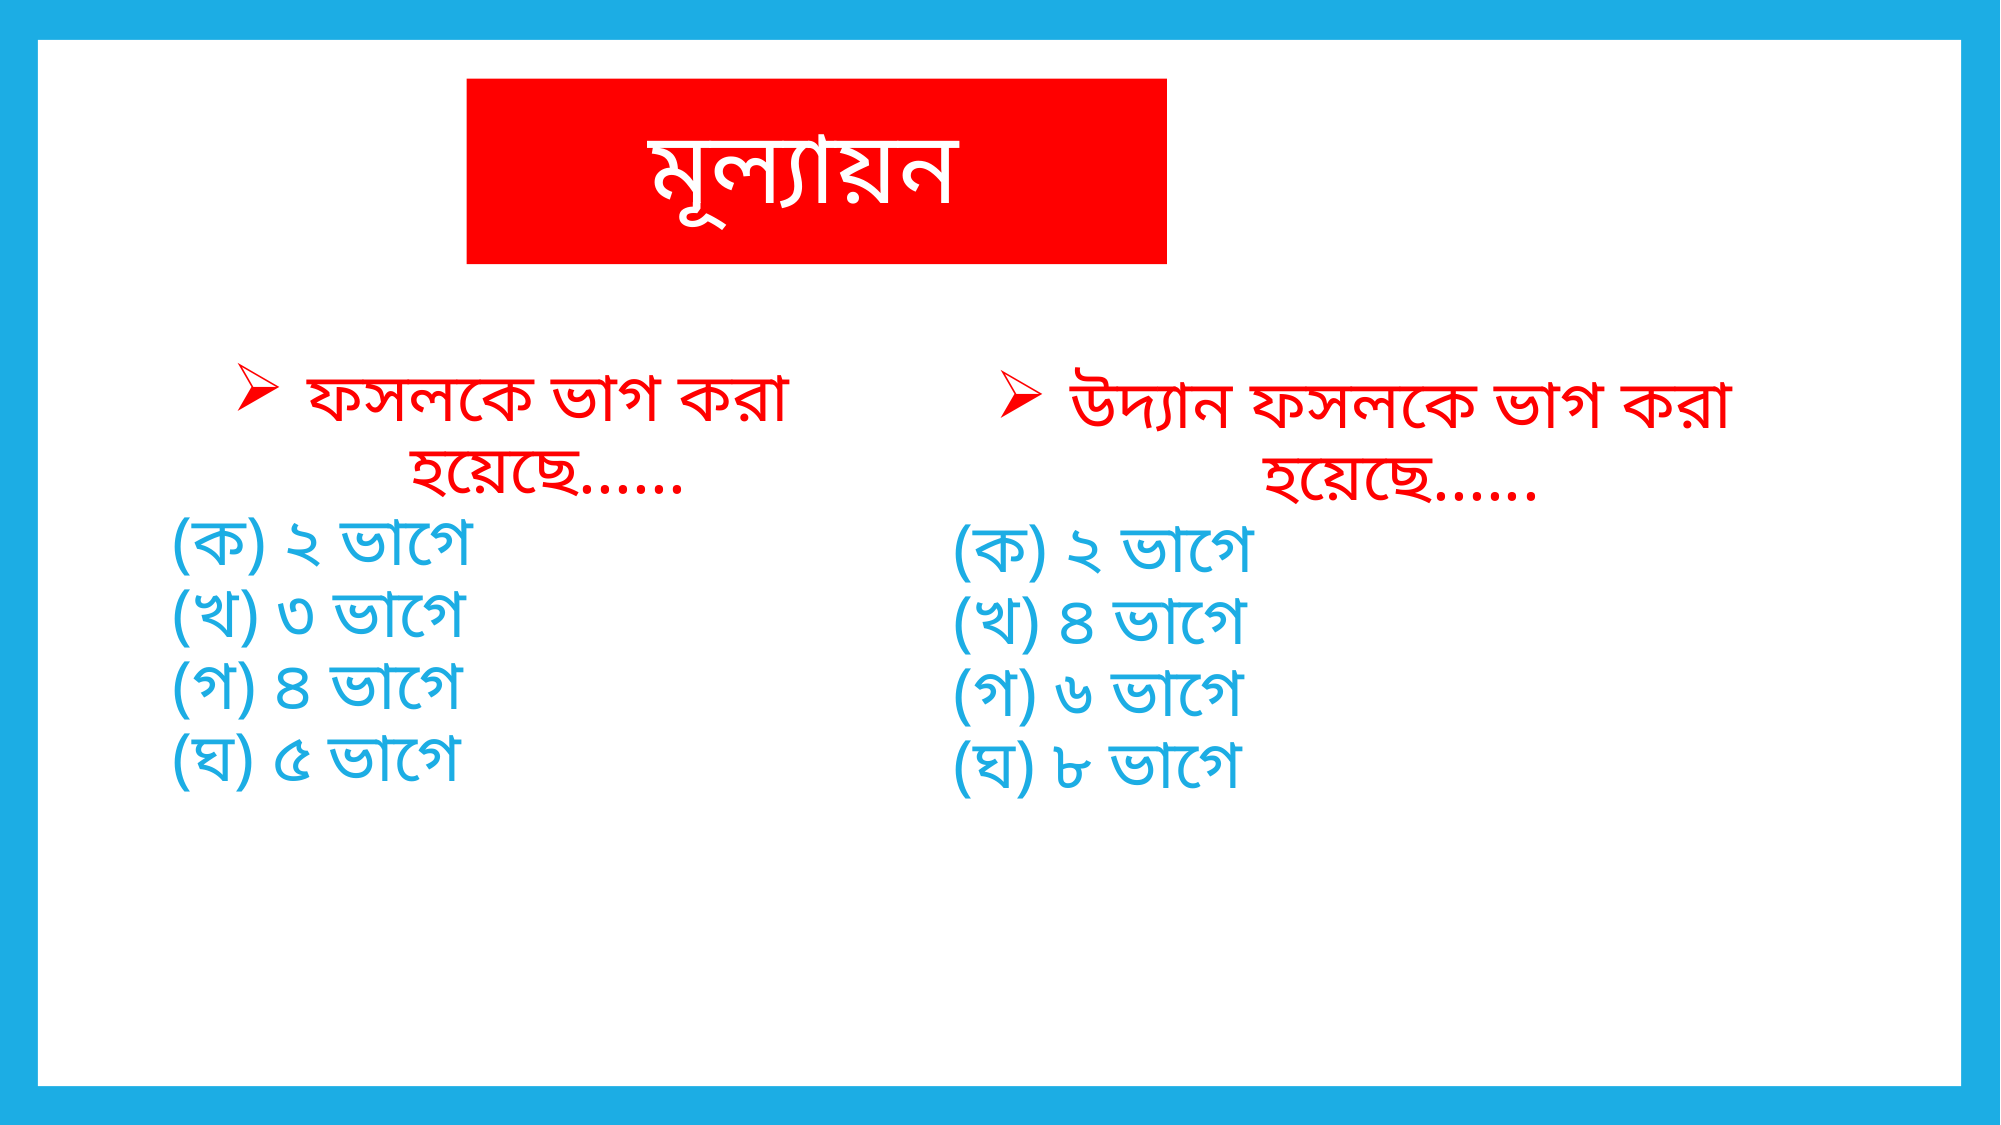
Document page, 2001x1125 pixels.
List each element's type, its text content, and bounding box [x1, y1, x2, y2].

text_box উদ্যান ফসলকে ভাগ করা হয়েছে...... (ক) ২ ভাগে (খ) ৪ ভাগে (গ) ৬ ভাগে (ঘ) ৮ ভাগে [921, 316, 1808, 858]
text_box ফসলকে ভাগ করা হয়েছে...... (ক) ২ ভাগে (খ) ৩ ভাগে (গ) ৪ ভাগে (ঘ) ৫ ভাগে [140, 302, 882, 858]
title মূল্যায়ন [466, 78, 1167, 265]
